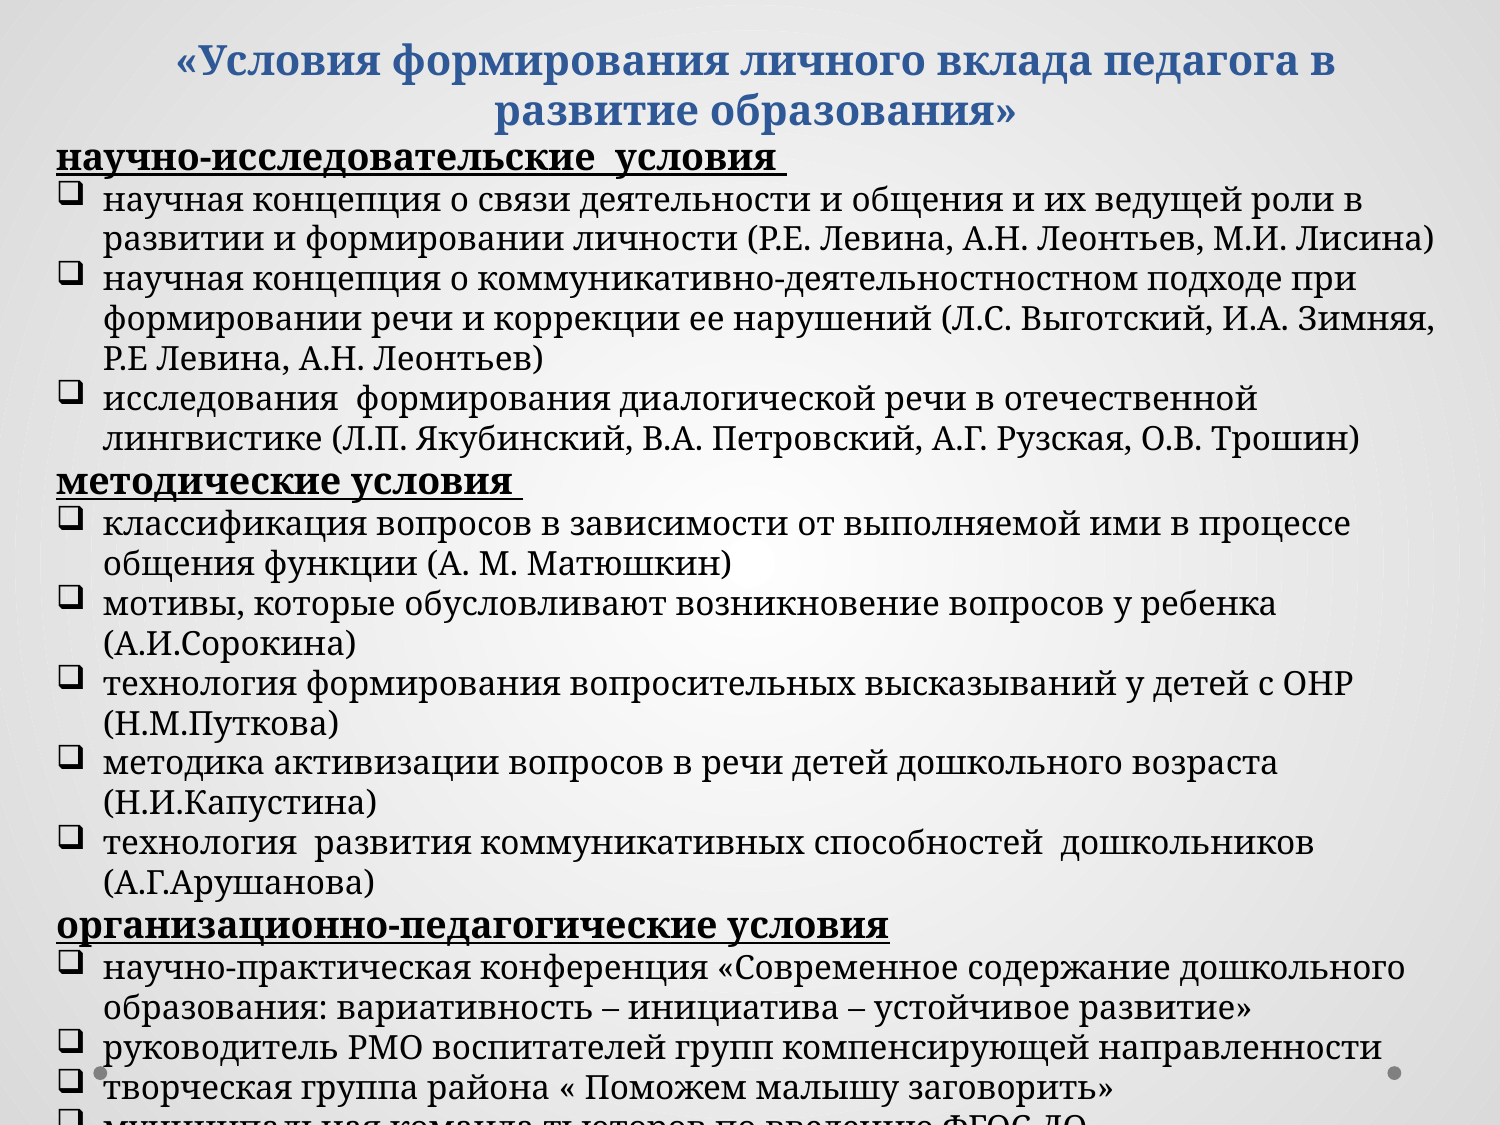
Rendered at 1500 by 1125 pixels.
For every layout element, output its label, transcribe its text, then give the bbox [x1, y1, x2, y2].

title «Условия формирования личного вклада педагога в развитие образования» [80, 0, 1431, 125]
text_box научно-исследовательские условия научная концепция о связи деятельности и общения и их ведущей роли в развитии и формировании личности (P.E. Левина, А.Н. Леонтьев, М.И. Лисина) научная концепция о коммуникативно-деятельностностном подходе при формировании речи и коррекции ее нарушений (Л.С. Выготский, И.А. Зимняя, Р.Е Левина, А.Н. Леонтьев) исследования формирования диалогической речи в отечественной лингвистике (Л.П. Якубинский, В.А. Петровский, А.Г. Рузская, О.В. Трошин) методические условия классификация вопросов в зависимости от выполняемой ими в процессе общения функции (А. М. Матюшкин) мотивы, которые обусловливают возникновение вопросов у ребенка (А.И.Сорокина) технология формирования вопросительных высказываний у детей с ОНР (Н.М.Путкова) методика активизации вопросов в речи детей дошкольного возраста (Н.И.Капустина) технология развития коммуникативных способностей дошкольников (А.Г.Арушанова) организационно-педагогические условия научно-практическая конференция «Современное содержание дошкольного образования: вариативность – инициатива – устойчивое развитие» руководитель РМО воспитателей групп компенсирующей направленности творческая группа района « Поможем малышу заговорить» муниципальная команда тьюторов по введению ФГОС ДО профессиональные интернет сообщества [41, 125, 1471, 1125]
